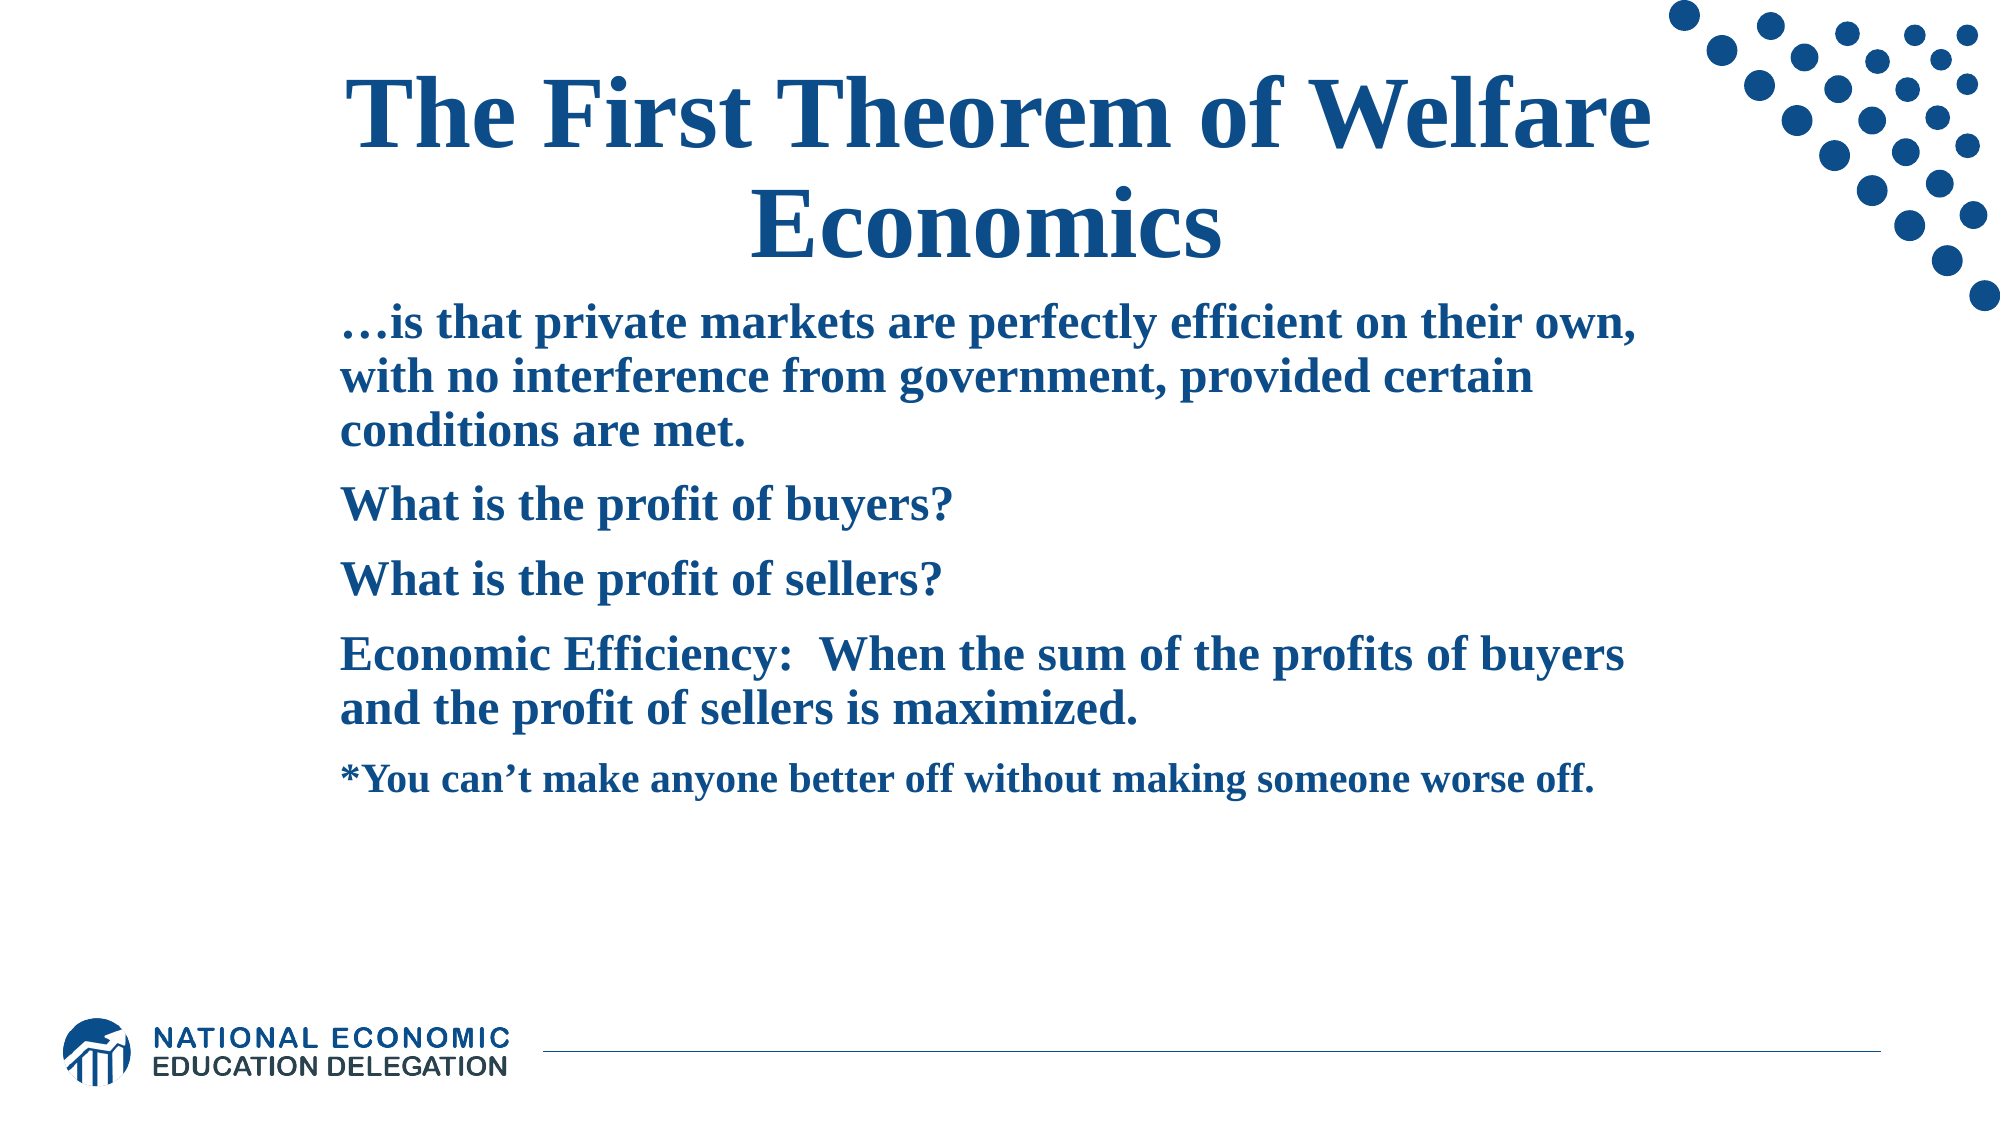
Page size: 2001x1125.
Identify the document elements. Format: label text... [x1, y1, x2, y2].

picture [55, 1013, 520, 1091]
subtitle …is that private markets are perfectly efficient on their own, with no interference from government, provided certain conditions are met. What is the profit of buyers? What is the profit of sellers? Economic Efficiency: When the sum of the profits of buyers and the profit of sellers is maximized. *You can’t make anyone better off without making someone worse off. [324, 287, 1700, 1050]
title The First Theorem of Welfare Economics [300, 50, 1700, 288]
